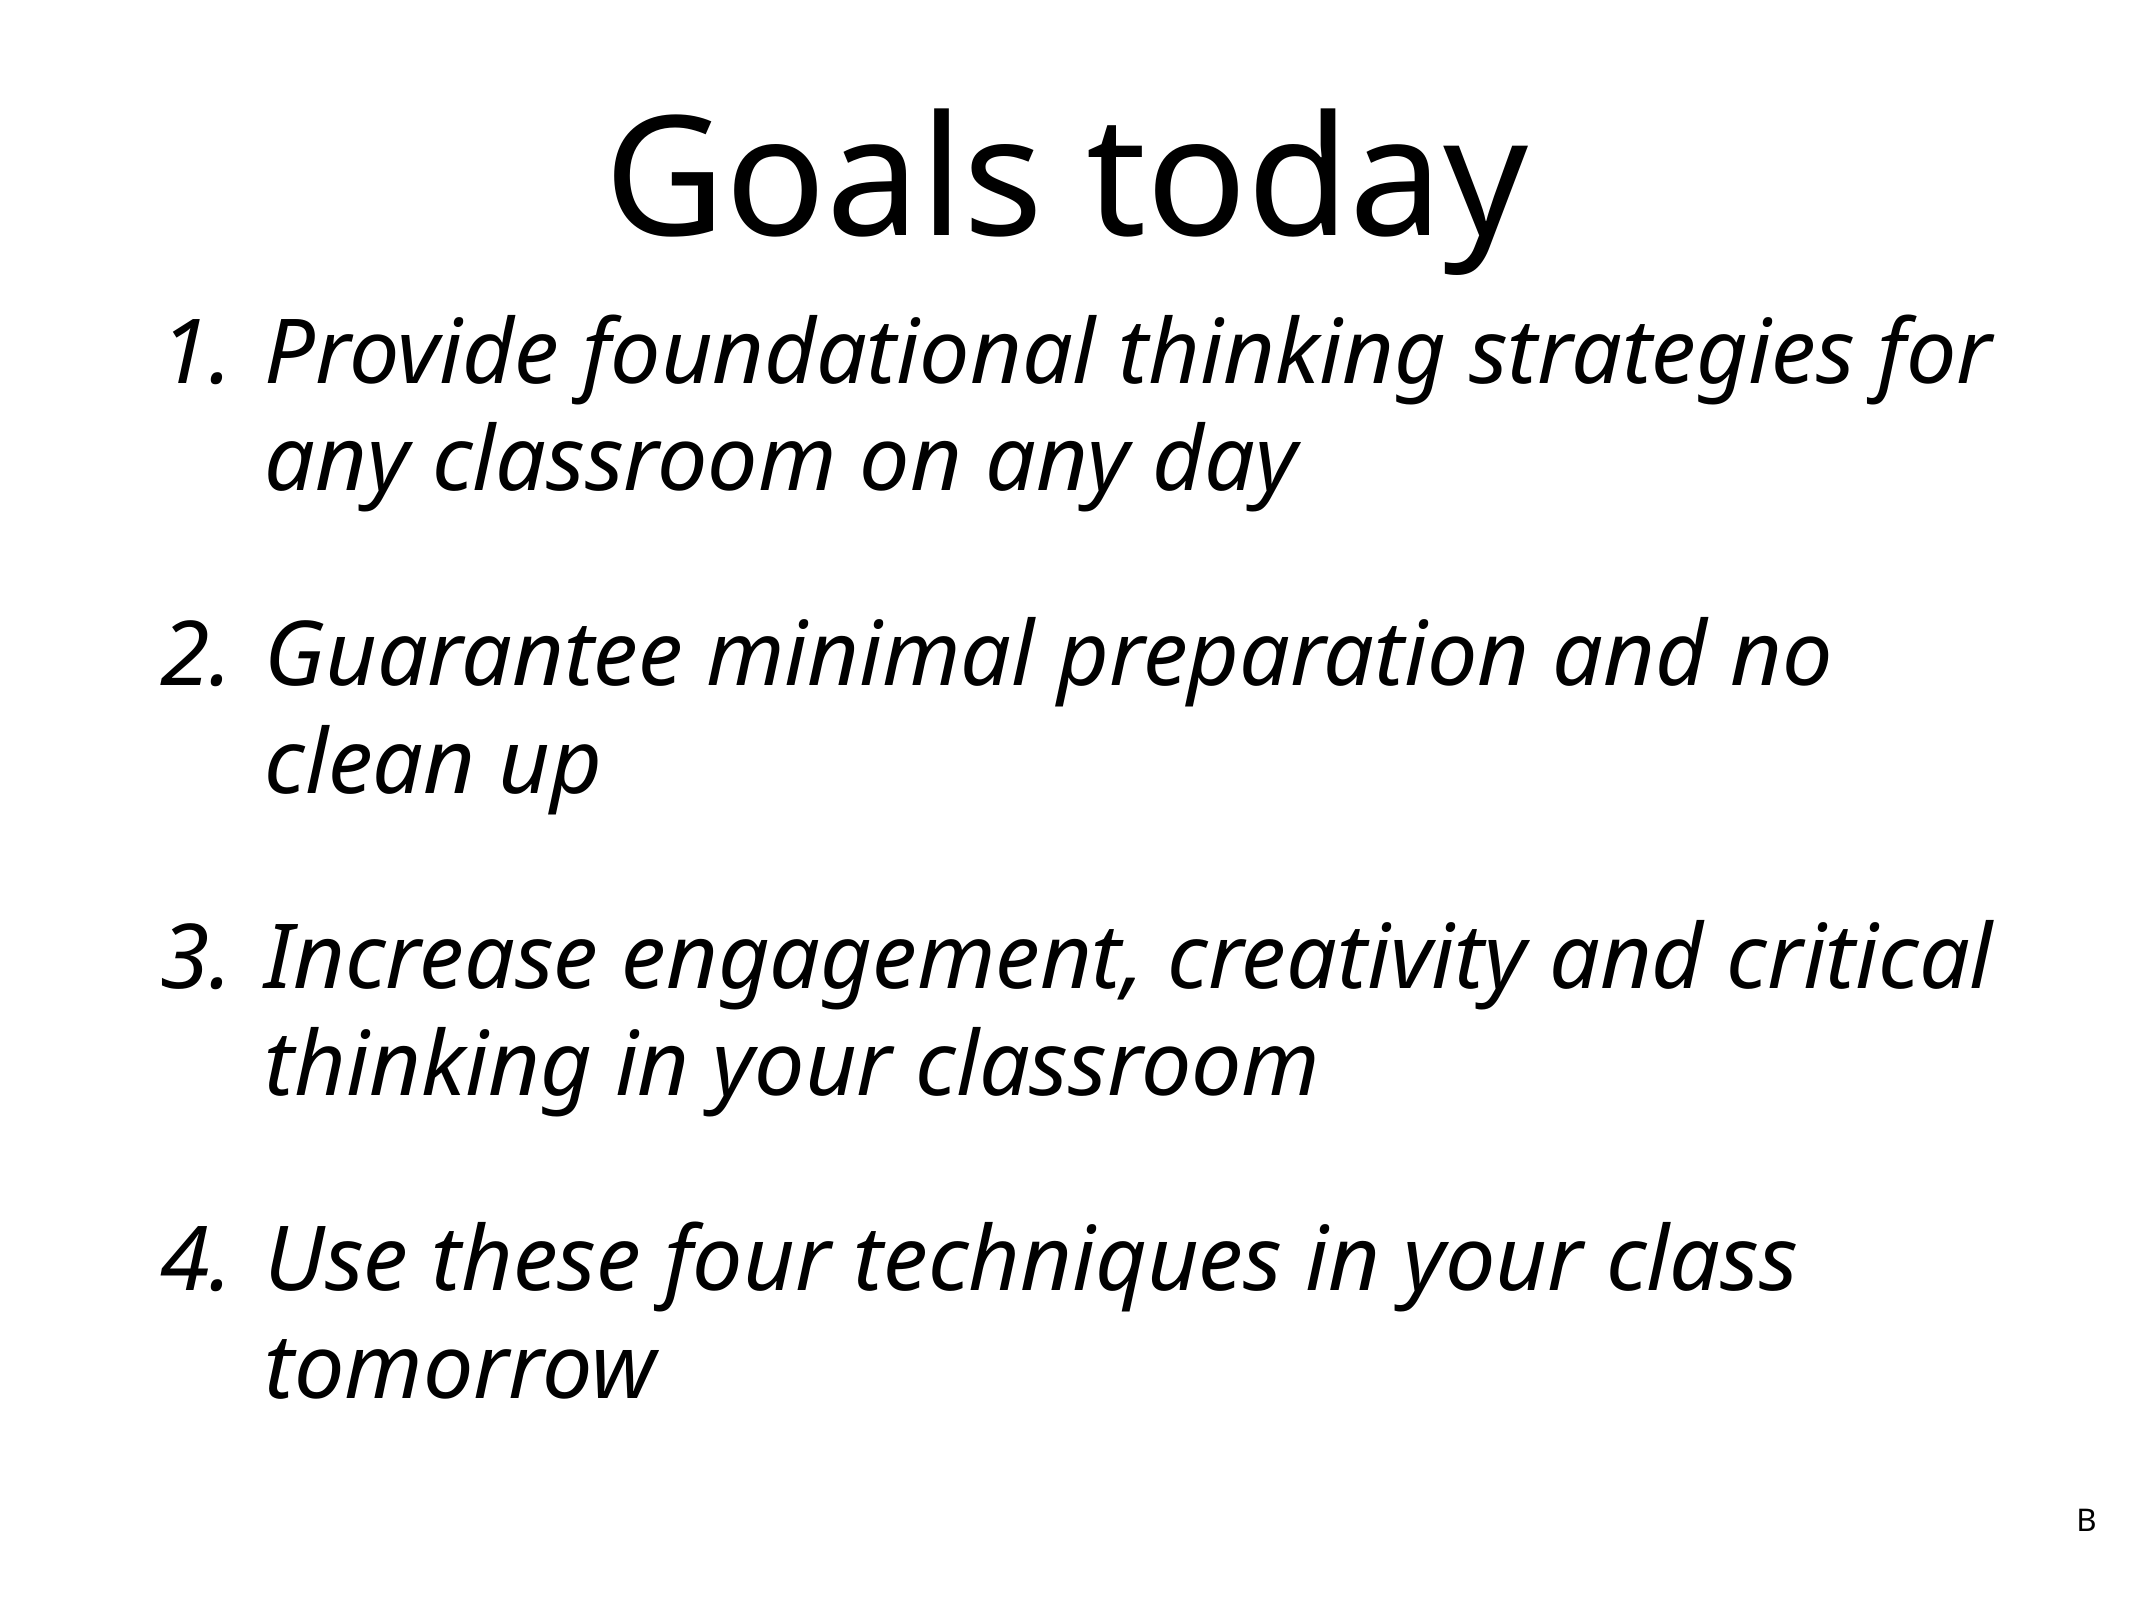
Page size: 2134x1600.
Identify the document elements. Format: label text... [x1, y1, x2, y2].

text_box B [2067, 1491, 2105, 1546]
list Provide foundational thinking strategies for any classroom on any day Guarantee minimal preparation and no clean up Increase engagement, creativity and critical thinking in your classroom Use these four techniques in your class tomorrow [160, 260, 2030, 1449]
title Goals today [155, 0, 1978, 347]
